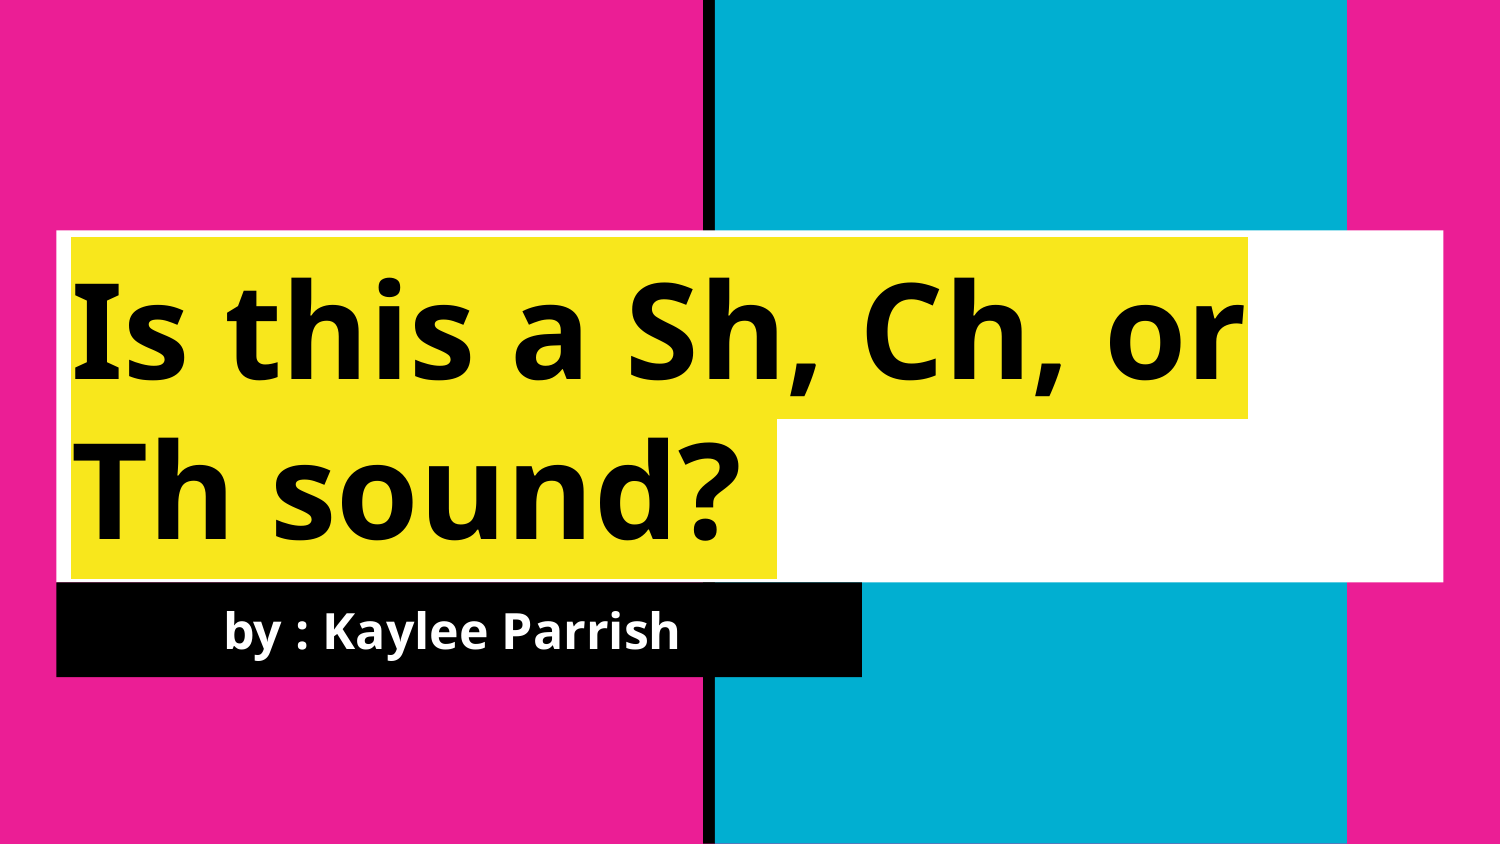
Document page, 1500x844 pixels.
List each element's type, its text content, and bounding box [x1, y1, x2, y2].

subtitle by : Kaylee Parrish [56, 582, 862, 678]
title Is this a Sh, Ch, or Th sound? [56, 230, 1444, 583]
